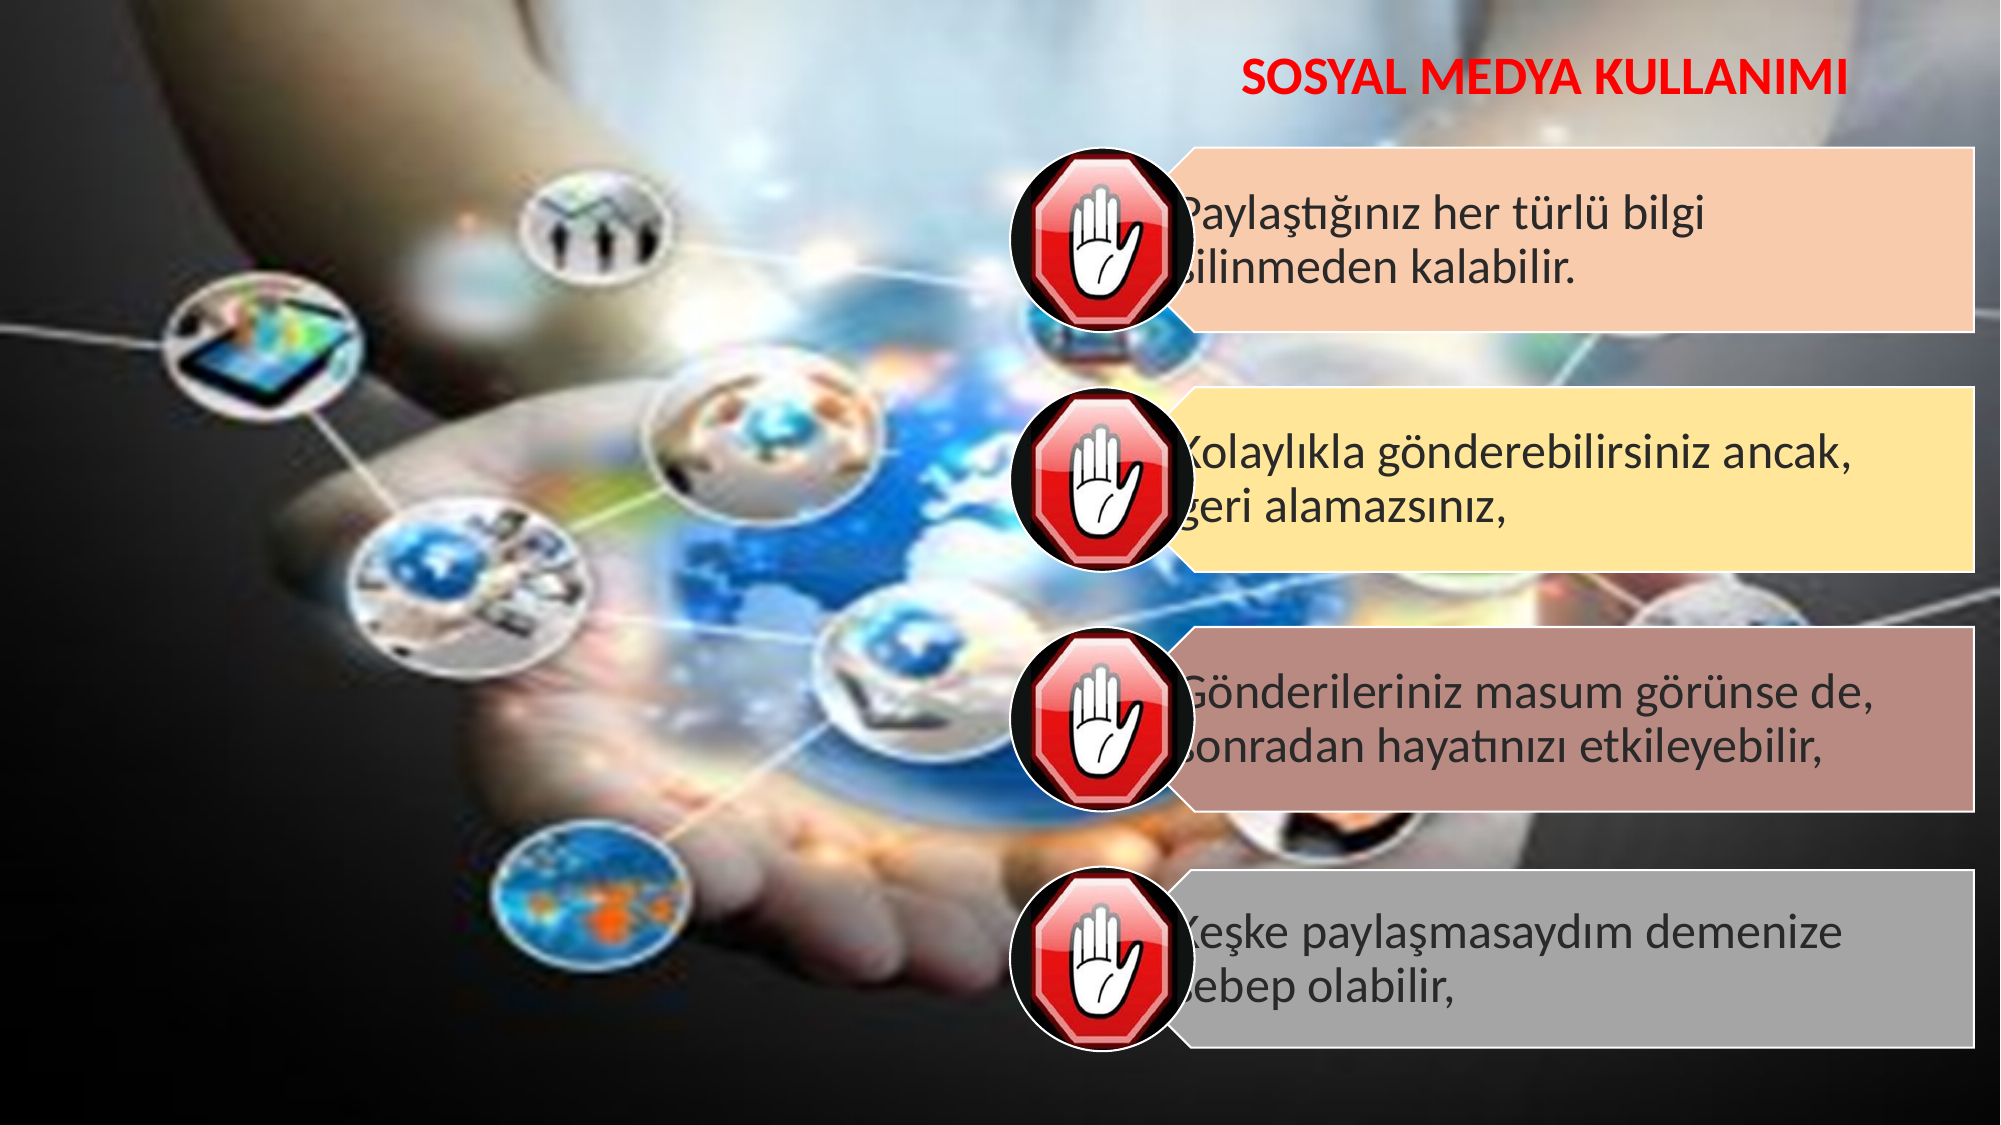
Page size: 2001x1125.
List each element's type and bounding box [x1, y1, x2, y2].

picture [0, 0, 2000, 1125]
text_box [836, 147, 2000, 1052]
